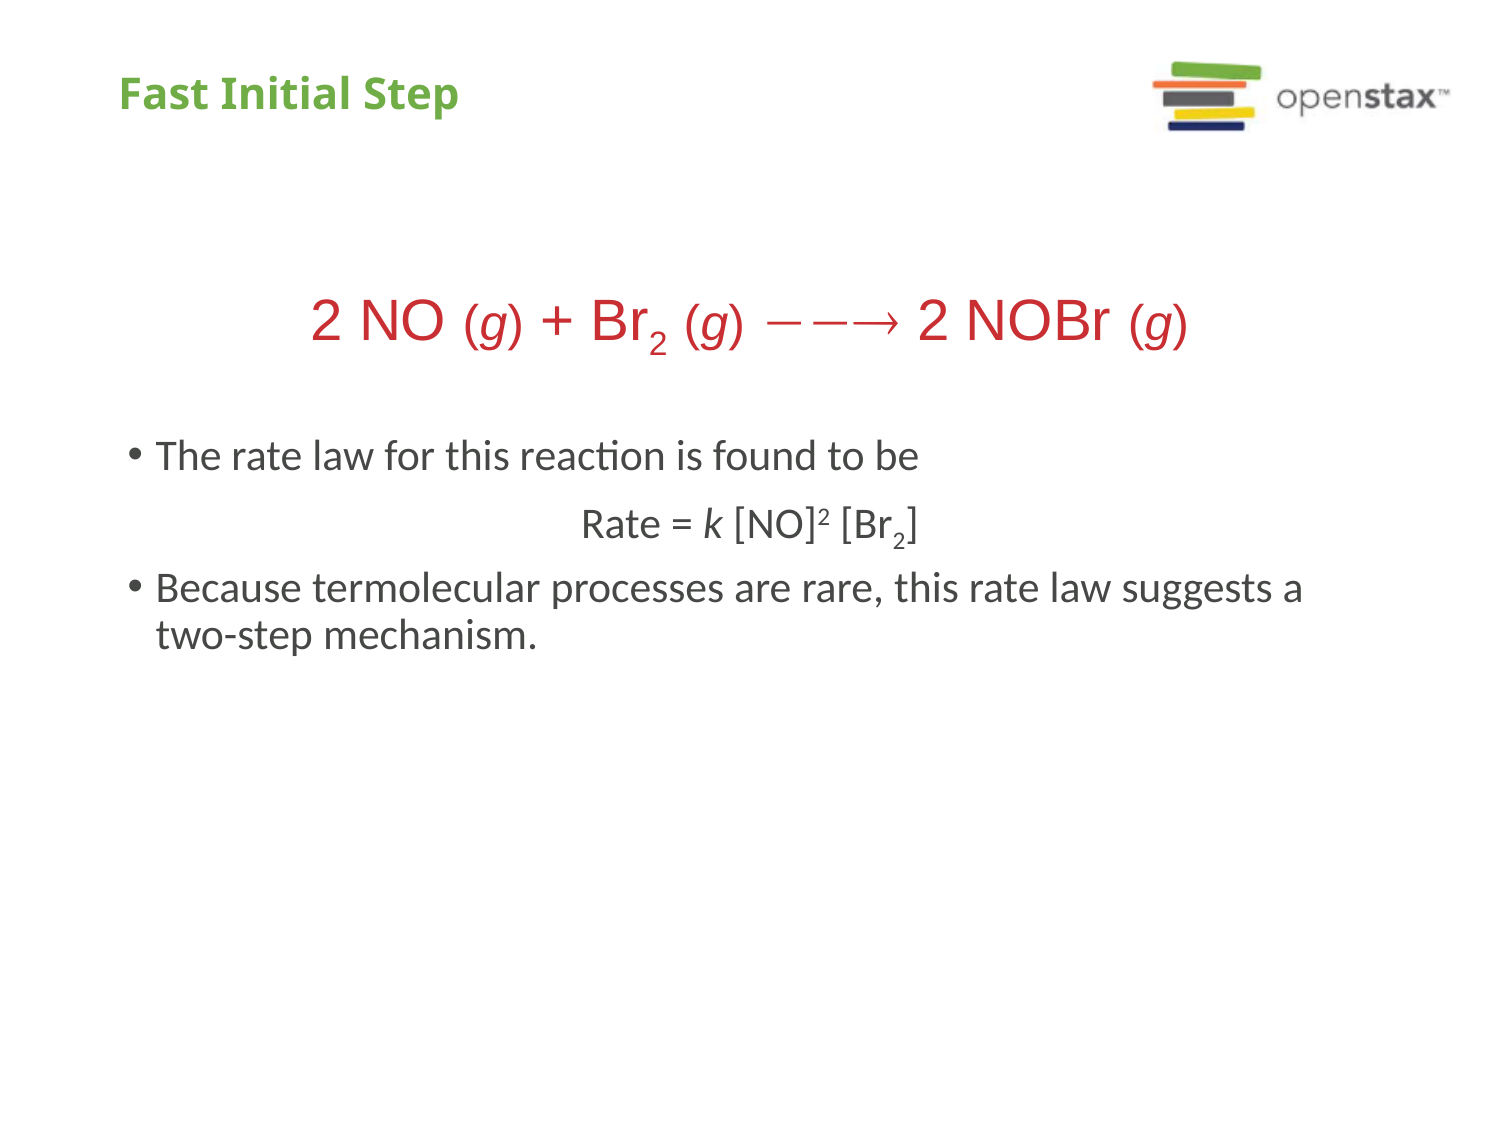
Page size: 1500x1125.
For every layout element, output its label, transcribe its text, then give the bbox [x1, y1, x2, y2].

list The rate law for this reaction is found to be Rate = k [NO]2 [Br2] Because termolecular processes are rare, this rate law suggests a two-step mechanism. [112, 425, 1388, 1000]
picture [1151, 59, 1452, 134]
text_box 2 NO (g) + Br2 (g)  2 NOBr (g) [295, 275, 1205, 370]
title Fast Initial Step [103, 59, 1397, 132]
